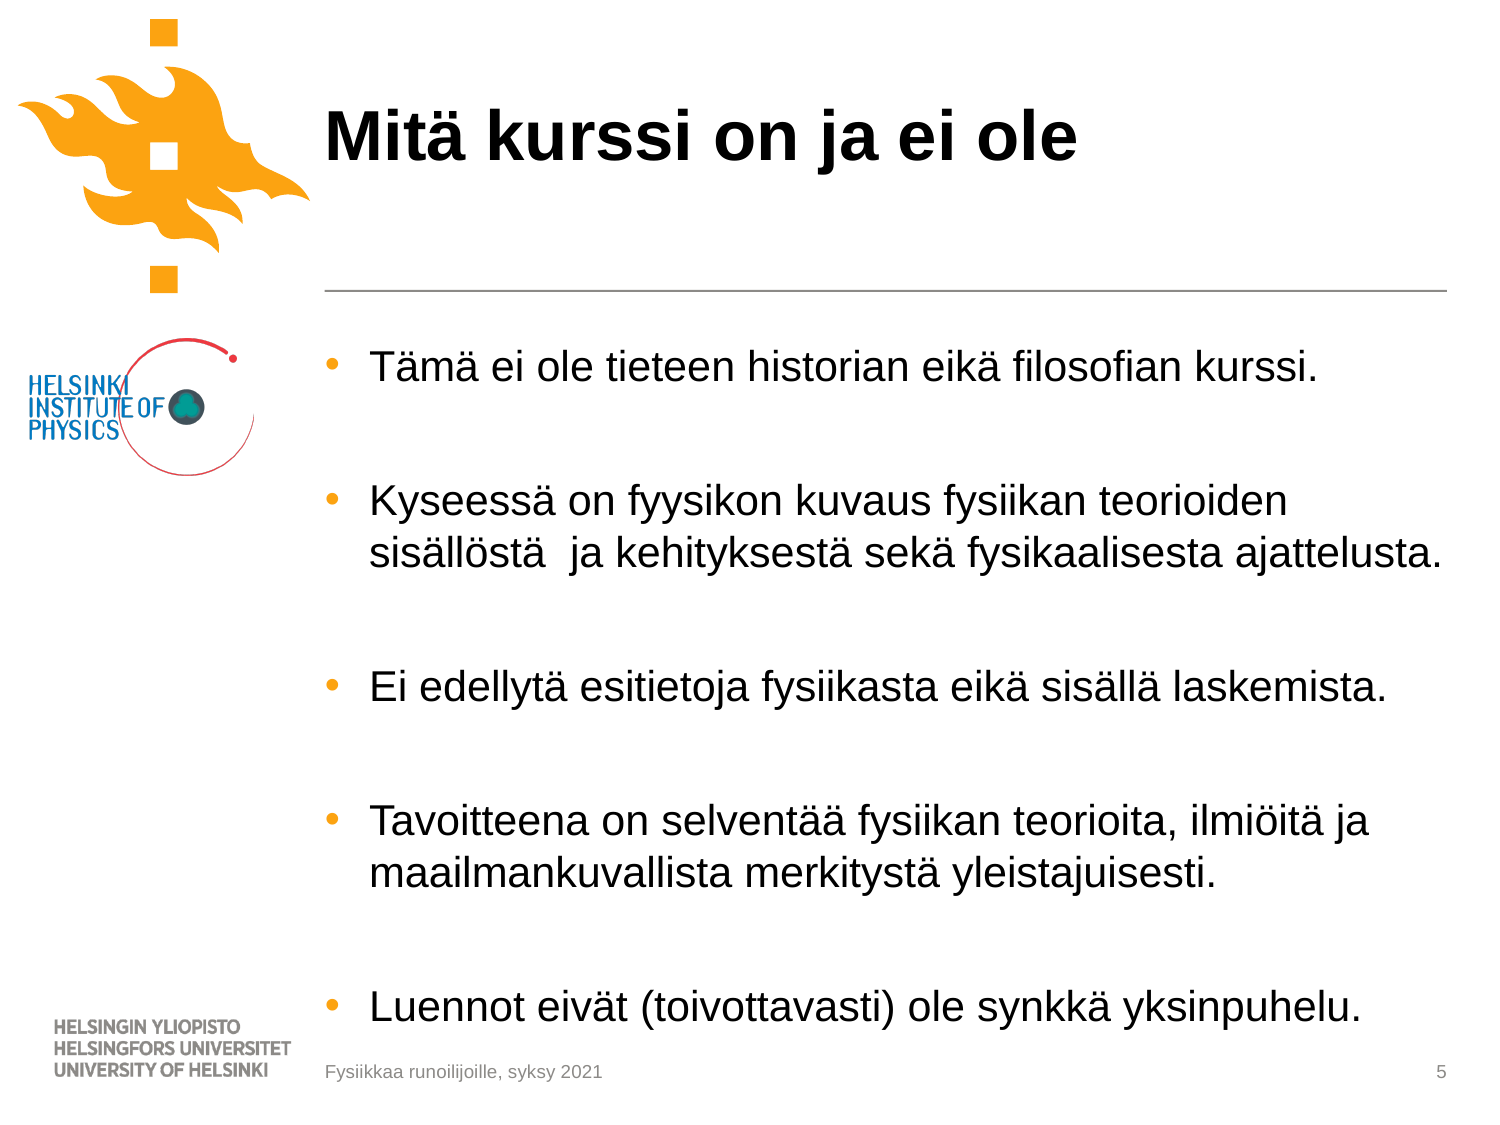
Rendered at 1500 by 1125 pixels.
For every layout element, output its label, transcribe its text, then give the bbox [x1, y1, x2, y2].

title Mitä kurssi on ja ei ole [324, 90, 1447, 279]
footer Fysiikkaa runoilijoille, syksy 2021 [324, 1011, 1069, 1083]
list Tämä ei ole tieteen historian eikä filosofian kurssi. Kyseessä on fyysikon kuvaus fysiikan teorioiden sisällöstä ja kehityksestä sekä fysikaalisesta ajattelusta. Ei edellytä esitietoja fysiikasta eikä sisällä laskemista. Tavoitteena on selventää fysiikan teorioita, ilmiöitä ja maailmankuvallista merkitystä yleistajuisesti. Luennot eivät (toivottavasti) ole synkkä yksinpuhelu. [324, 338, 1453, 1053]
slide_number 5 [1376, 1011, 1447, 1083]
picture [53, 1017, 292, 1079]
